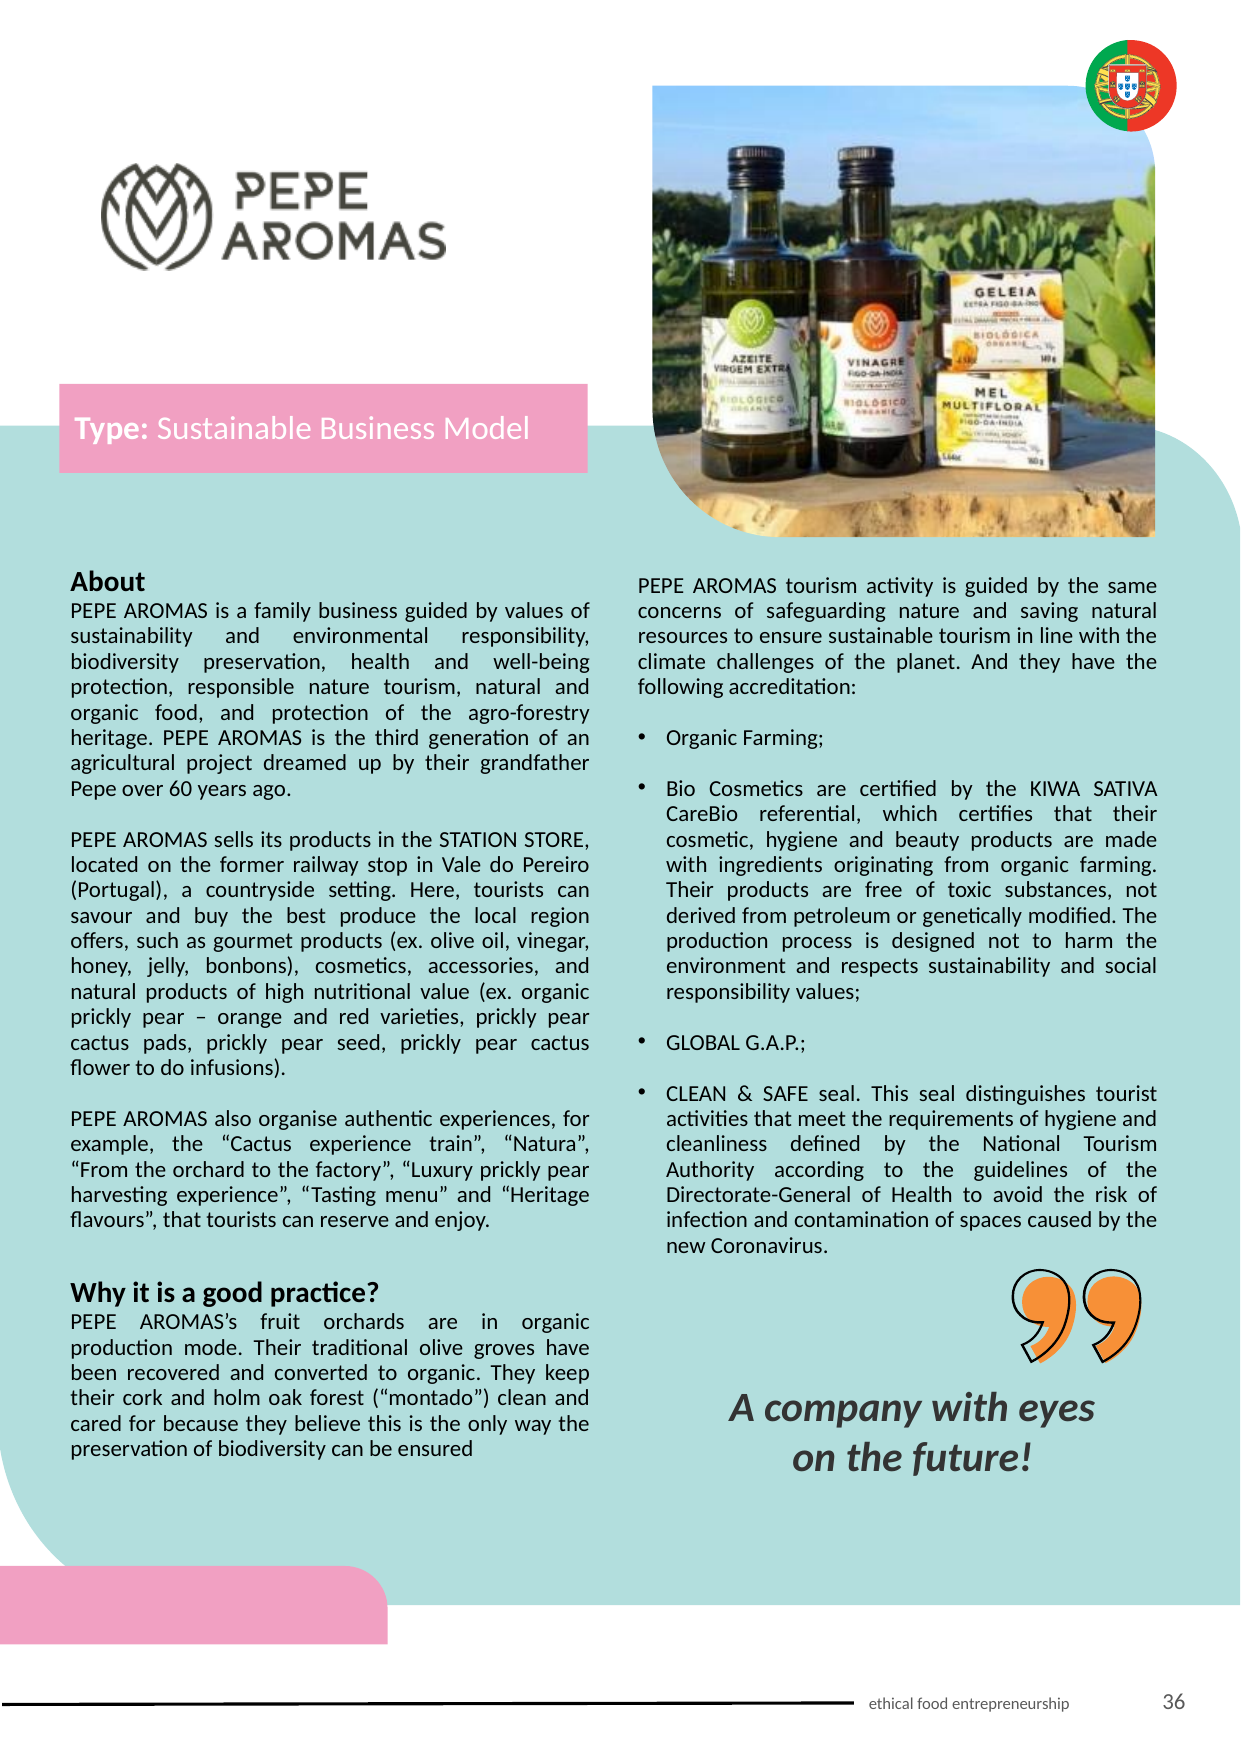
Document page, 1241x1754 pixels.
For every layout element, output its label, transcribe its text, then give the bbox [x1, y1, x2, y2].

text_box 36 [1131, 1662, 1201, 1739]
text_box A company with eyes on the future! [693, 1372, 1132, 1488]
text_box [1011, 1268, 1142, 1364]
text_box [1085, 39, 1177, 132]
picture [652, 85, 1156, 538]
list About PEPE AROMAS is a family business guided by values of sustainability and environmental responsibility, biodiversity preservation, health and well-being protection, responsible nature tourism, natural and organic food, and protection of the agro-forestry heritage. PEPE AROMAS is the third generation of an agricultural project dreamed up by their grandfather Pepe over 60 years ago. PEPE AROMAS sells its products in the STATION STORE, located on the former railway stop in Vale do Pereiro (Portugal), a countryside setting. Here, tourists can savour and buy the best produce the local region offers, such as gourmet products (ex. olive oil, vinegar, honey, jelly, bonbons), cosmetics, accessories, and natural products of high nutritional value (ex. organic prickly pear – orange and red varieties, prickly pear cactus pads, prickly pear seed, prickly pear cactus flower to do infusions). PEPE AROMAS also organise authentic experiences, for example, the “Cactus experience train”, “Natura”, “From the orchard to the factory”, “Luxury prickly pear harvesting experience”, “Tasting menu” and “Heritage flavours”, that tourists can reserve and enjoy. Why it is a good practice? PEPE AROMAS’s fruit orchards are in organic production mode. Their traditional olive groves have been recovered and converted to organic. They keep their cork and holm oak forest (“montado”) clean and cared for because they believe this is the only way the preservation of biodiversity can be ensured PEPE AROMAS tourism activity is guided by the same concerns of safeguarding nature and saving natural resources to ensure sustainable tourism in line with the climate challenges of the planet. And they have the following accreditation: Organic Farming; Bio Cosmetics are certified by the KIWA SATIVA CareBio referential, which certifies that their cosmetic, hygiene and beauty products are made with ingredients originating from organic farming. Their products are free of toxic substances, not derived from petroleum or genetically modified. The production process is designed not to harm the environment and respects sustainability and social responsibility values; GLOBAL G.A.P.; CLEAN & SAFE seal. This seal distinguishes tourist activities that meet the requirements of hygiene and cleanliness defined by the National Tourism Authority according to the guidelines of the Directorate-General of Health to avoid the risk of infection and contamination of spaces caused by the new Coronavirus. [55, 564, 1174, 1498]
picture [101, 163, 446, 271]
list Type: Sustainable Business Model [59, 383, 588, 473]
